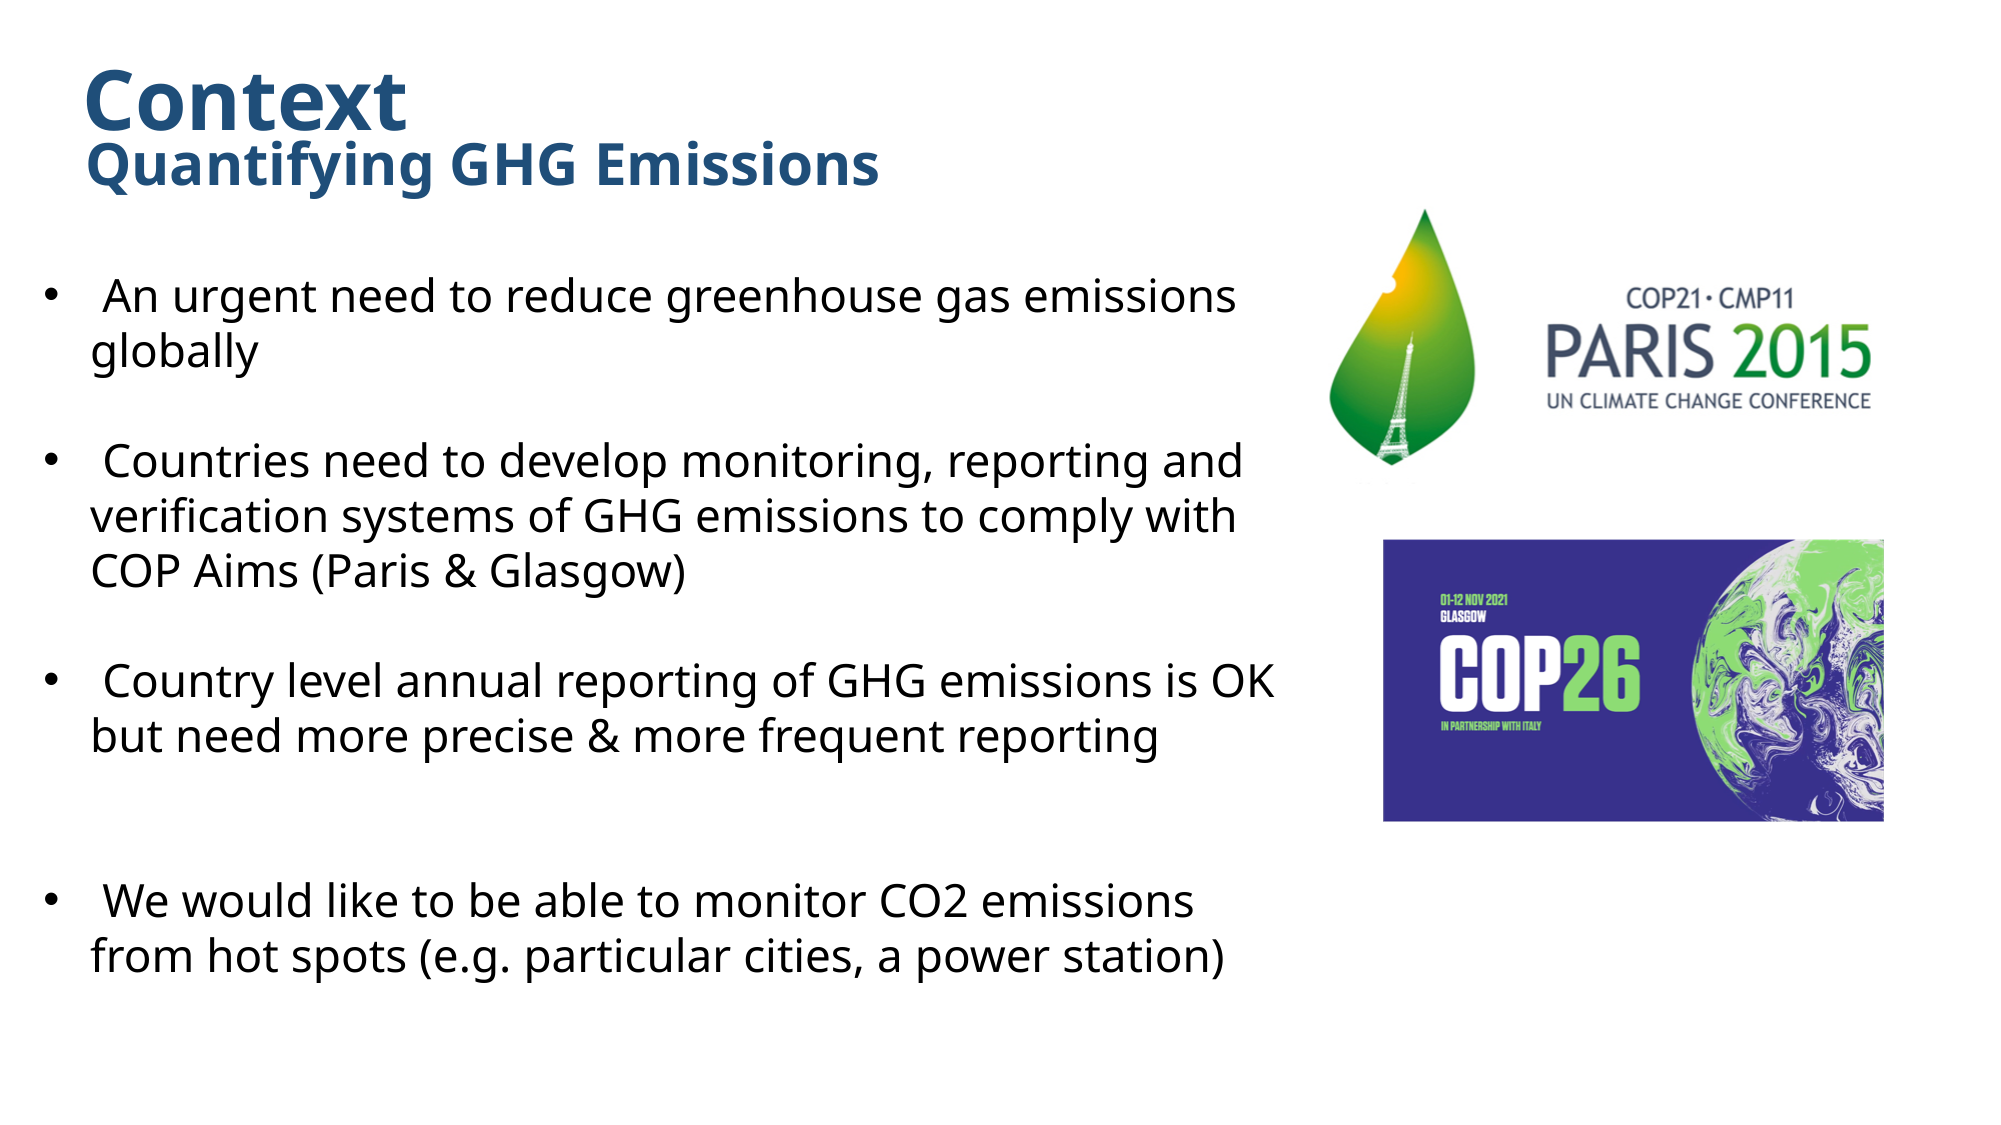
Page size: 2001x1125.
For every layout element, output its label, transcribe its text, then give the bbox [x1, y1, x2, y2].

text_box Quantifying GHG Emissions [70, 119, 1375, 205]
text_box Context [67, 39, 1068, 155]
picture [1267, 162, 1930, 823]
text_box An urgent need to reduce greenhouse gas emissions globally Countries need to develop monitoring, reporting and verification systems of GHG emissions to comply with COP Aims (Paris & Glasgow) Country level annual reporting of GHG emissions is OK but need more precise & more frequent reporting We would like to be able to monitor CO2 emissions from hot spots (e.g. particular cities, a power station) [28, 259, 1310, 989]
